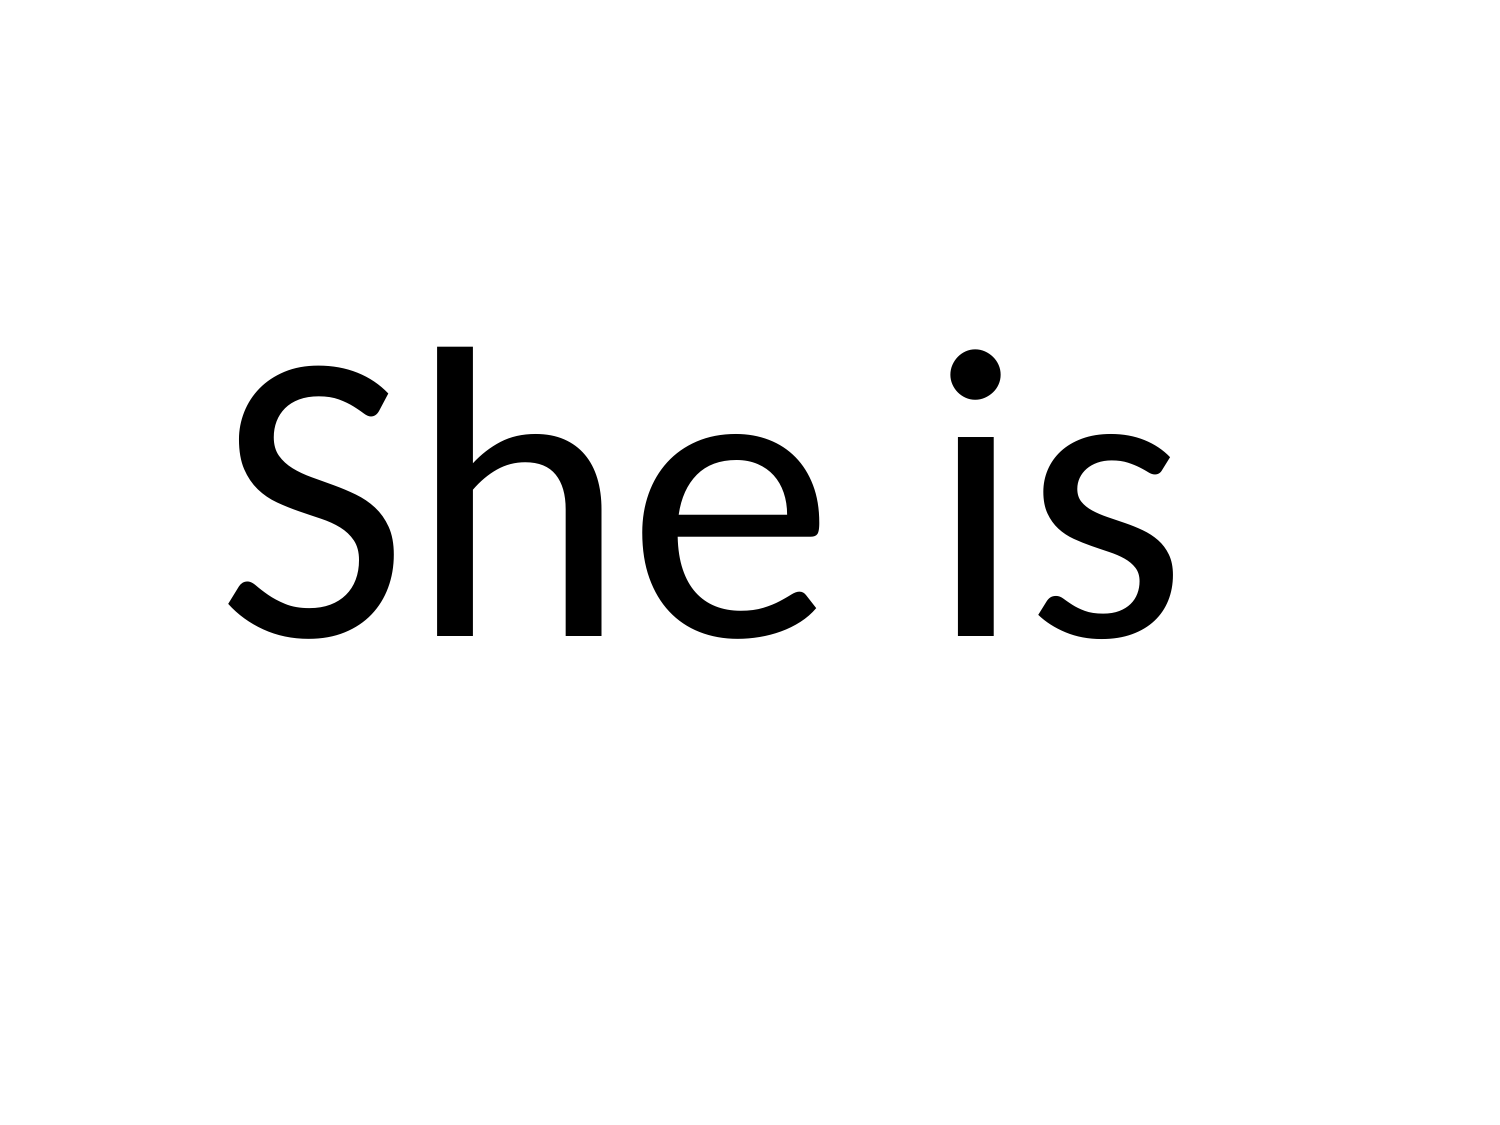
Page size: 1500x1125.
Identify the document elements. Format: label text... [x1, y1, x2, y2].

title She is [112, 349, 1388, 591]
